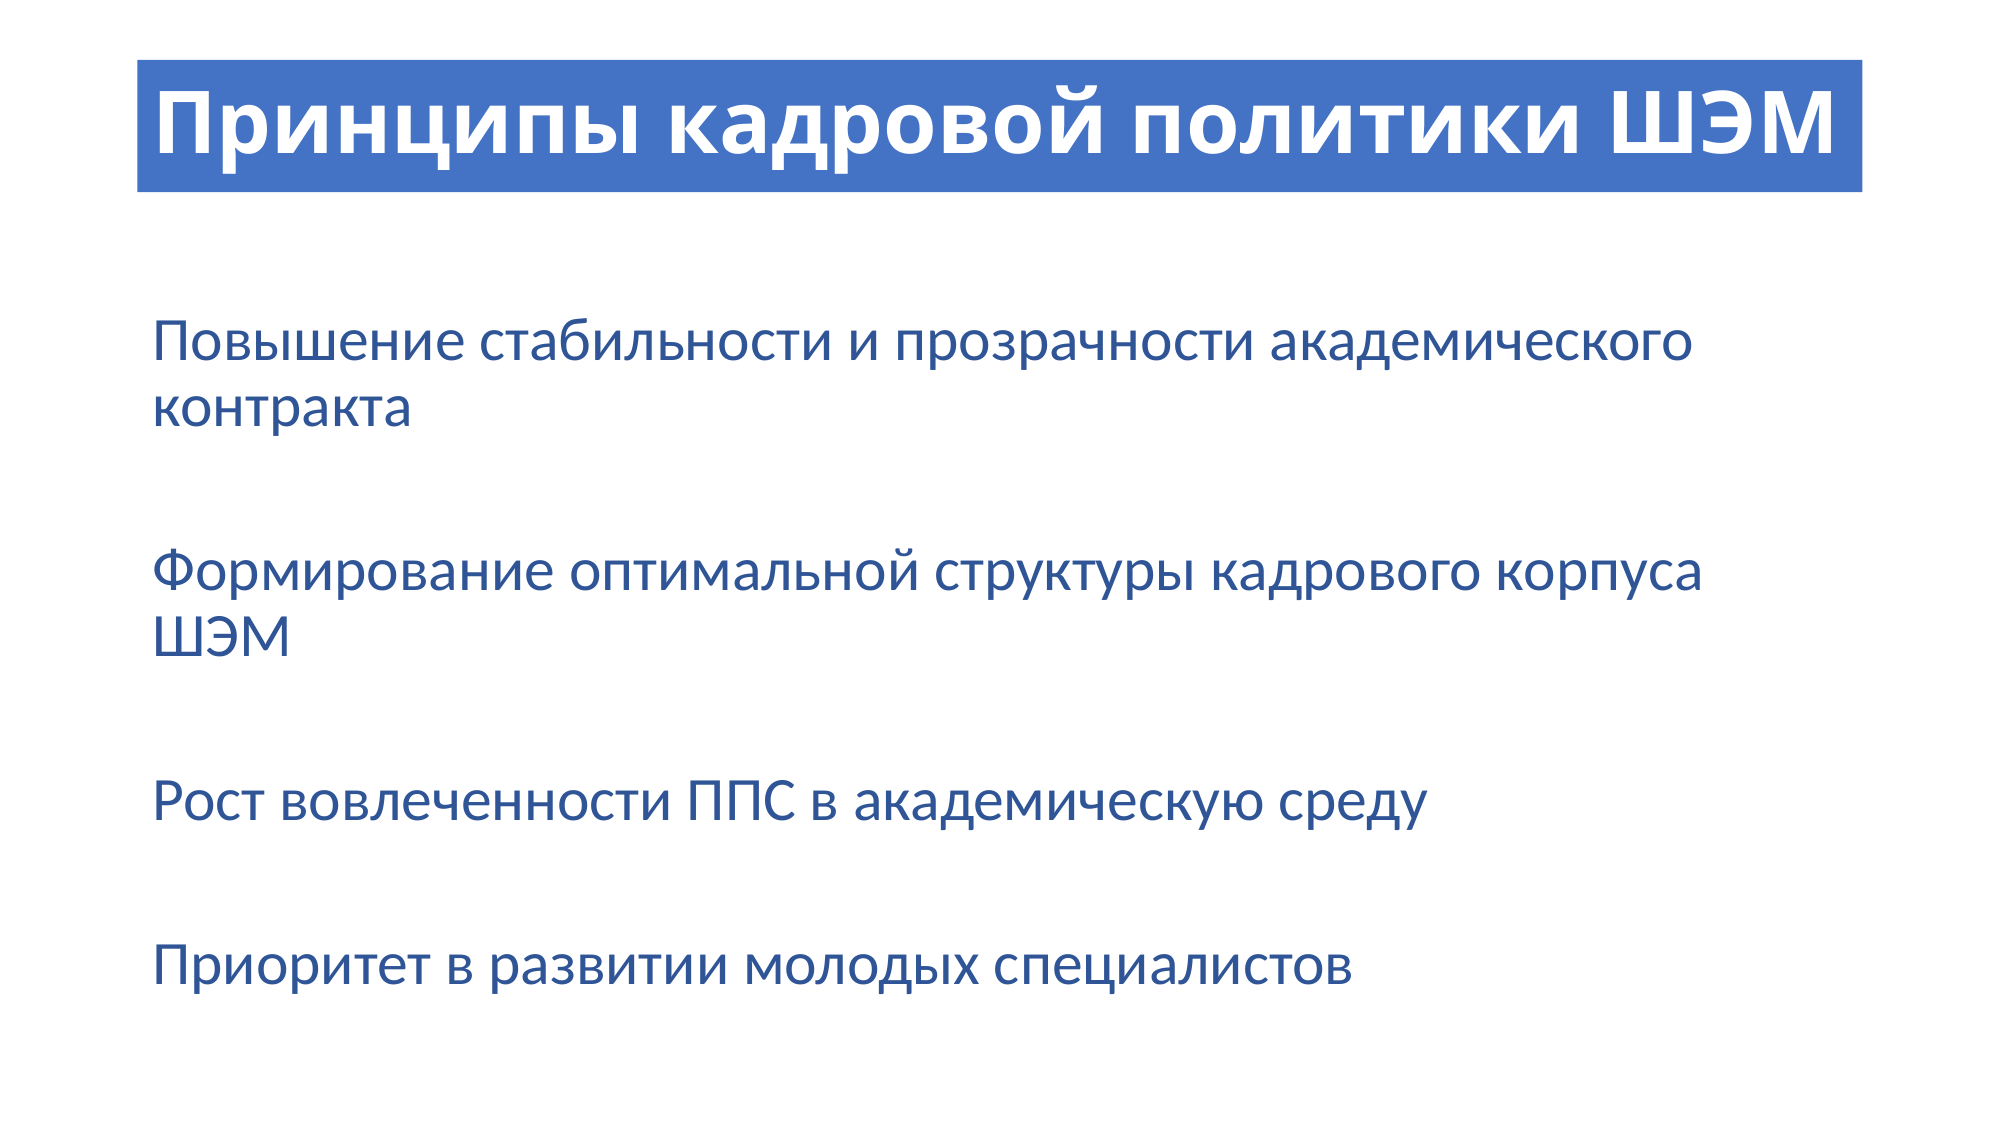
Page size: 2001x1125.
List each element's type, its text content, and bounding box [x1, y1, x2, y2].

title Принципы кадровой политики ШЭМ [137, 59, 1863, 193]
list Повышение стабильности и прозрачности академического контракта Формирование оптимальной структуры кадрового корпуса ШЭМ Рост вовлеченности ППС в академическую среду Приоритет в развитии молодых специалистов [137, 299, 1863, 1014]
